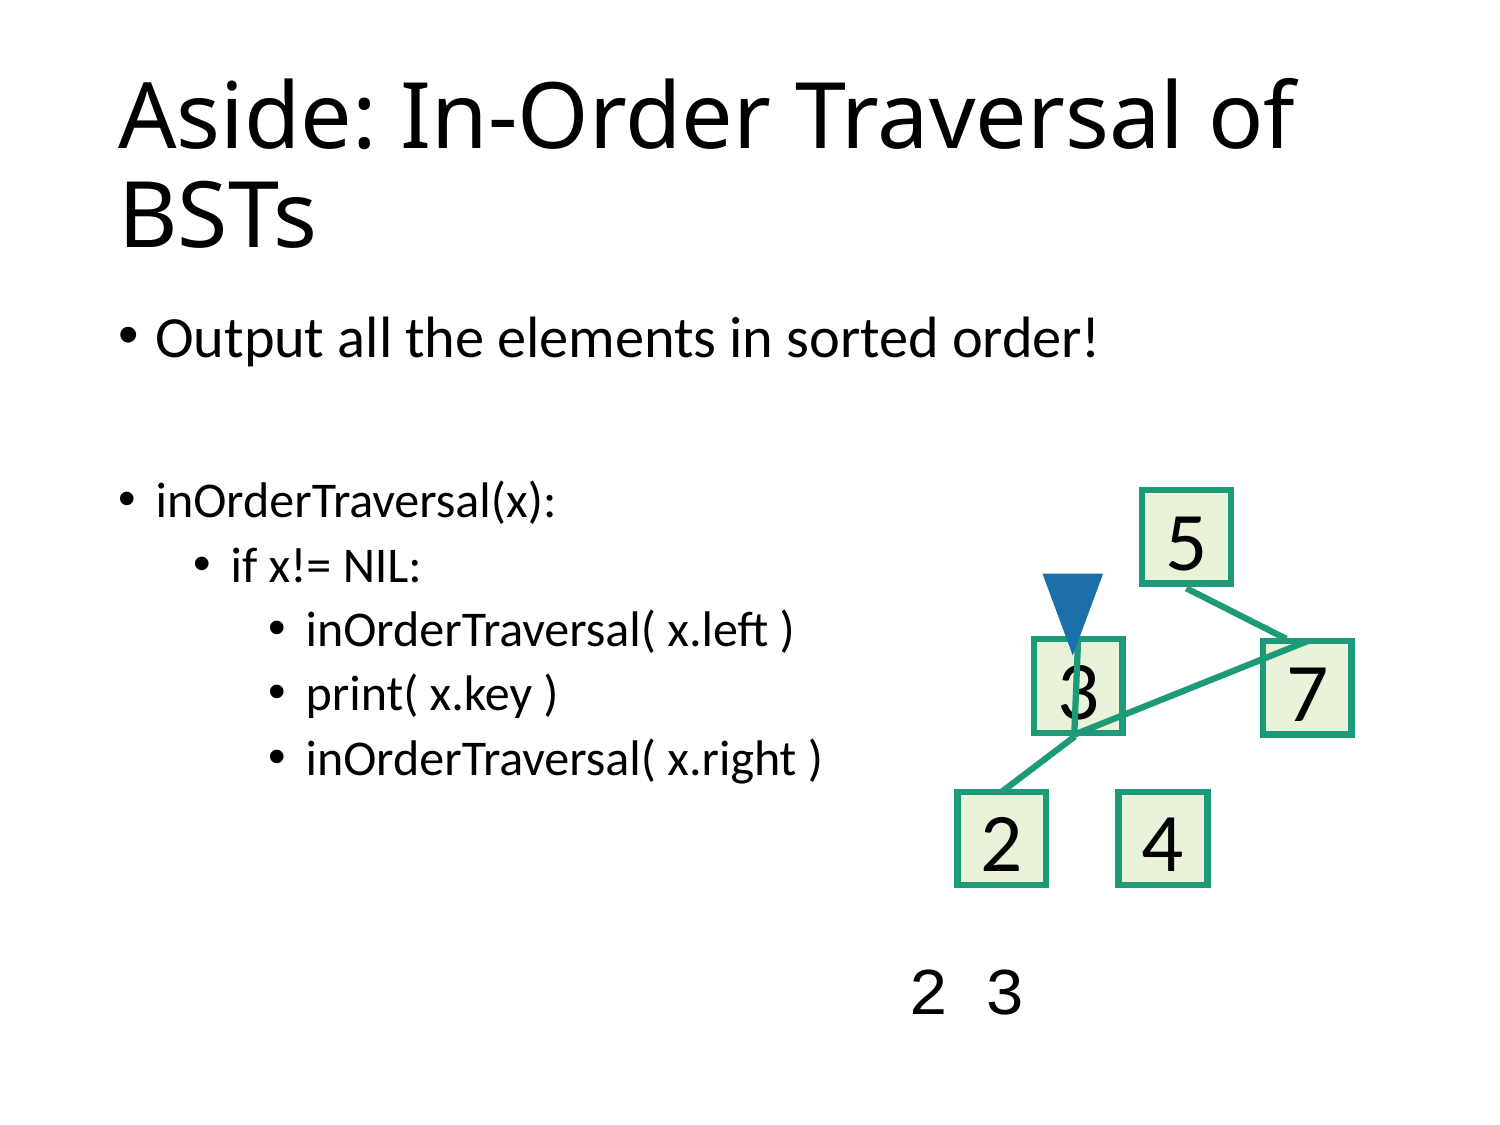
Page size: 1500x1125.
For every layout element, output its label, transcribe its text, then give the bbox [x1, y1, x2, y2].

title Aside: In-Order Traversal of BSTs [103, 59, 1397, 278]
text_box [957, 490, 1352, 886]
list Output all the elements in sorted order! inOrderTraversal(x): if x!= NIL: inOrderTraversal( x.left ) print( x.key ) inOrderTraversal( x.right ) [103, 299, 1397, 1014]
text_box 3 [969, 940, 1034, 1036]
text_box 2 [893, 940, 958, 1036]
